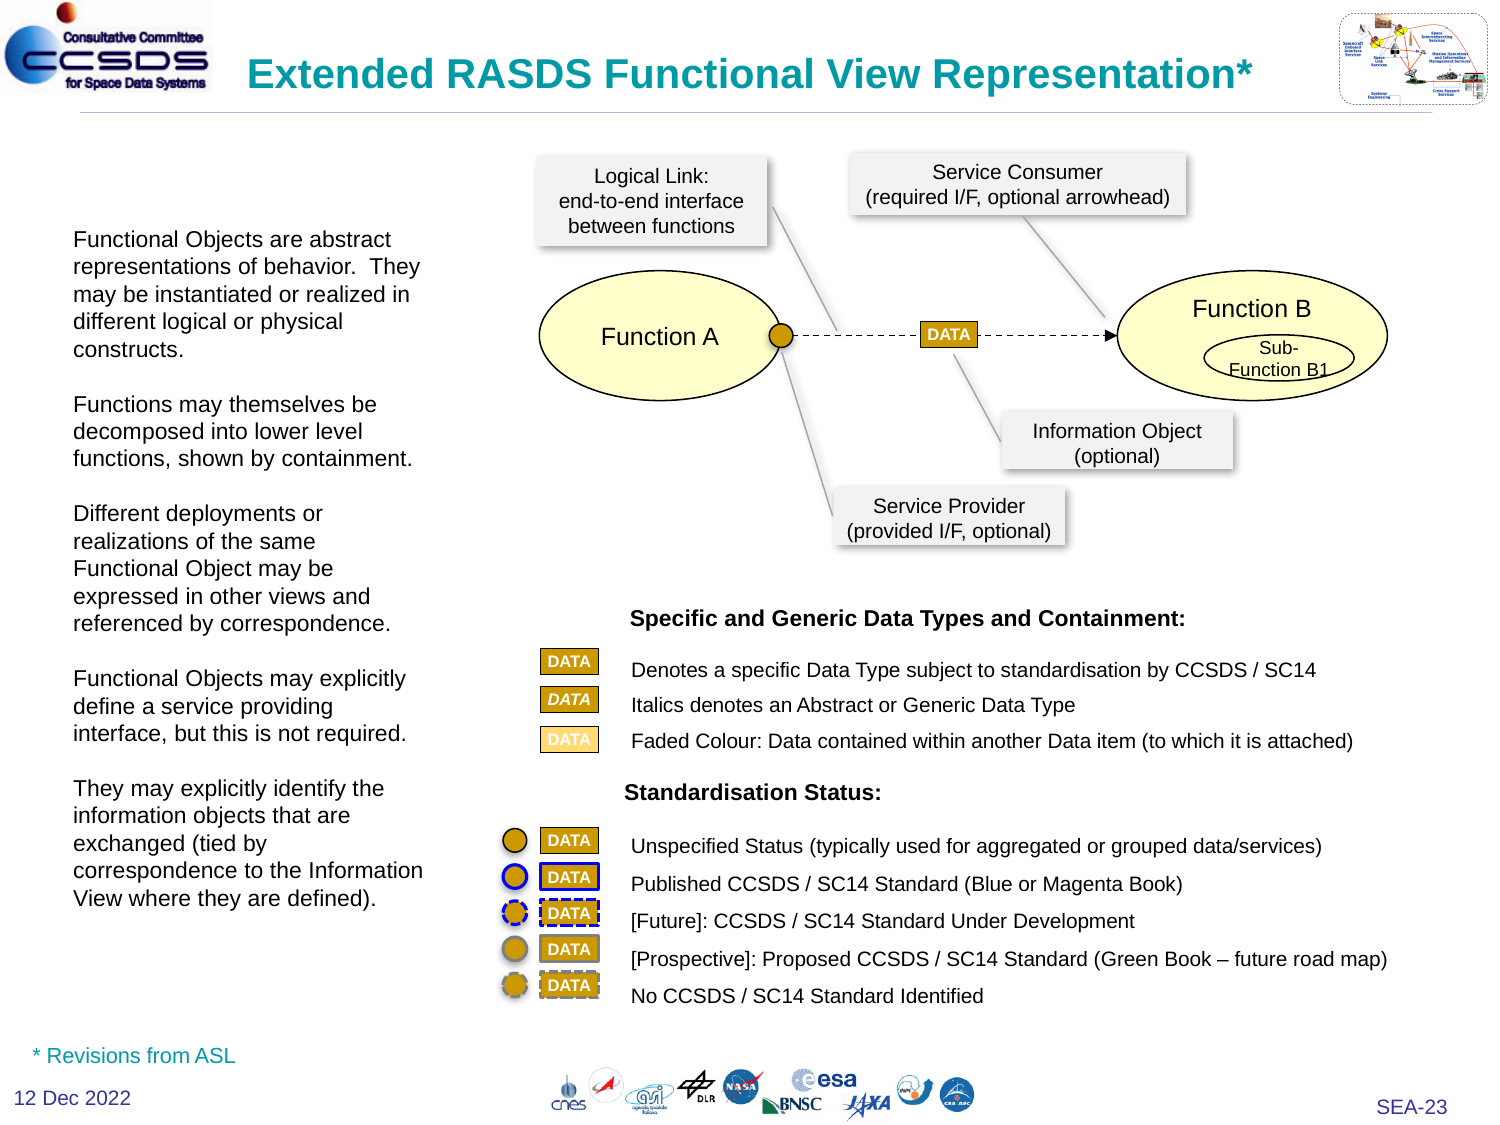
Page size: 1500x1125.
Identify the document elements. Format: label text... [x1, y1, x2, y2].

text_box DATA [920, 321, 978, 335]
picture [0, 0, 213, 94]
text_box DATA [540, 935, 599, 962]
text_box Logical Link: end-to-end interface between functions [536, 156, 767, 246]
text_box [1117, 270, 1388, 401]
text_box Information Object (optional) [1002, 411, 1233, 469]
text_box C & S = Coding & Synchronization [850, 153, 1193, 226]
text_box Functional Objects are abstract representations of behavior. They may be instantiated or realized in different logical or physical constructs. Functions may themselves be decomposed into lower level functions, shown by containment. Different deployments or realizations of the same Functional Object may be expressed in other views and referenced by correspondence. Functional Objects may explicitly define a service providing interface, but this is not required. They may explicitly identify the information objects that are exchanged (tied by correspondence to the Information View where they are defined). [58, 216, 440, 919]
text_box Service Provider (provided I/F, optional) [834, 487, 1065, 545]
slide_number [0, 1074, 285, 1120]
text_box DATA [540, 827, 599, 854]
text_box [502, 936, 528, 962]
text_box DATA [540, 863, 599, 890]
text_box Function B [1177, 285, 1328, 331]
title Extended RASDS Functional View Representation* [75, 45, 1425, 233]
text_box DATA [540, 971, 599, 998]
text_box [502, 827, 528, 853]
text_box Service Consumer (required I/F, optional arrowhead) [850, 153, 1186, 215]
text_box * Revisions from ASL [17, 1034, 251, 1076]
text_box C & S = Coding & Synchronization [767, 157, 776, 233]
picture [549, 1064, 975, 1125]
text_box Sub-Function B1 [1204, 334, 1355, 381]
text_box [502, 972, 528, 998]
text_box [502, 900, 528, 926]
text_box Denotes a specific Data Type subject to standardisation by CCSDS / SC14 Italics denotes an Abstract or Generic Data Type Faded Colour: Data contained within another Data item (to which it is attached) [616, 638, 1369, 760]
text_box Unspecified Status (typically used for aggregated or grouped data/services) Published CCSDS / SC14 Standard (Blue or Magenta Book) [Future]: CCSDS / SC14 Standard Under Development [Prospective]: Proposed CCSDS / SC14 Standard (Green Book – future road map) No CCSDS / SC14 Standard Identified [616, 812, 1403, 1015]
text_box DATA [540, 686, 599, 713]
text_box [502, 863, 528, 890]
text_box Standardisation Status: [609, 769, 898, 812]
picture [1338, 12, 1488, 106]
text_box DATA [540, 899, 599, 926]
text_box DATA [540, 726, 599, 753]
text_box Specific and Generic Data Types and Containment: [614, 595, 1202, 639]
text_box DATA [540, 648, 599, 675]
text_box [768, 323, 794, 349]
text_box Function A [539, 270, 779, 401]
